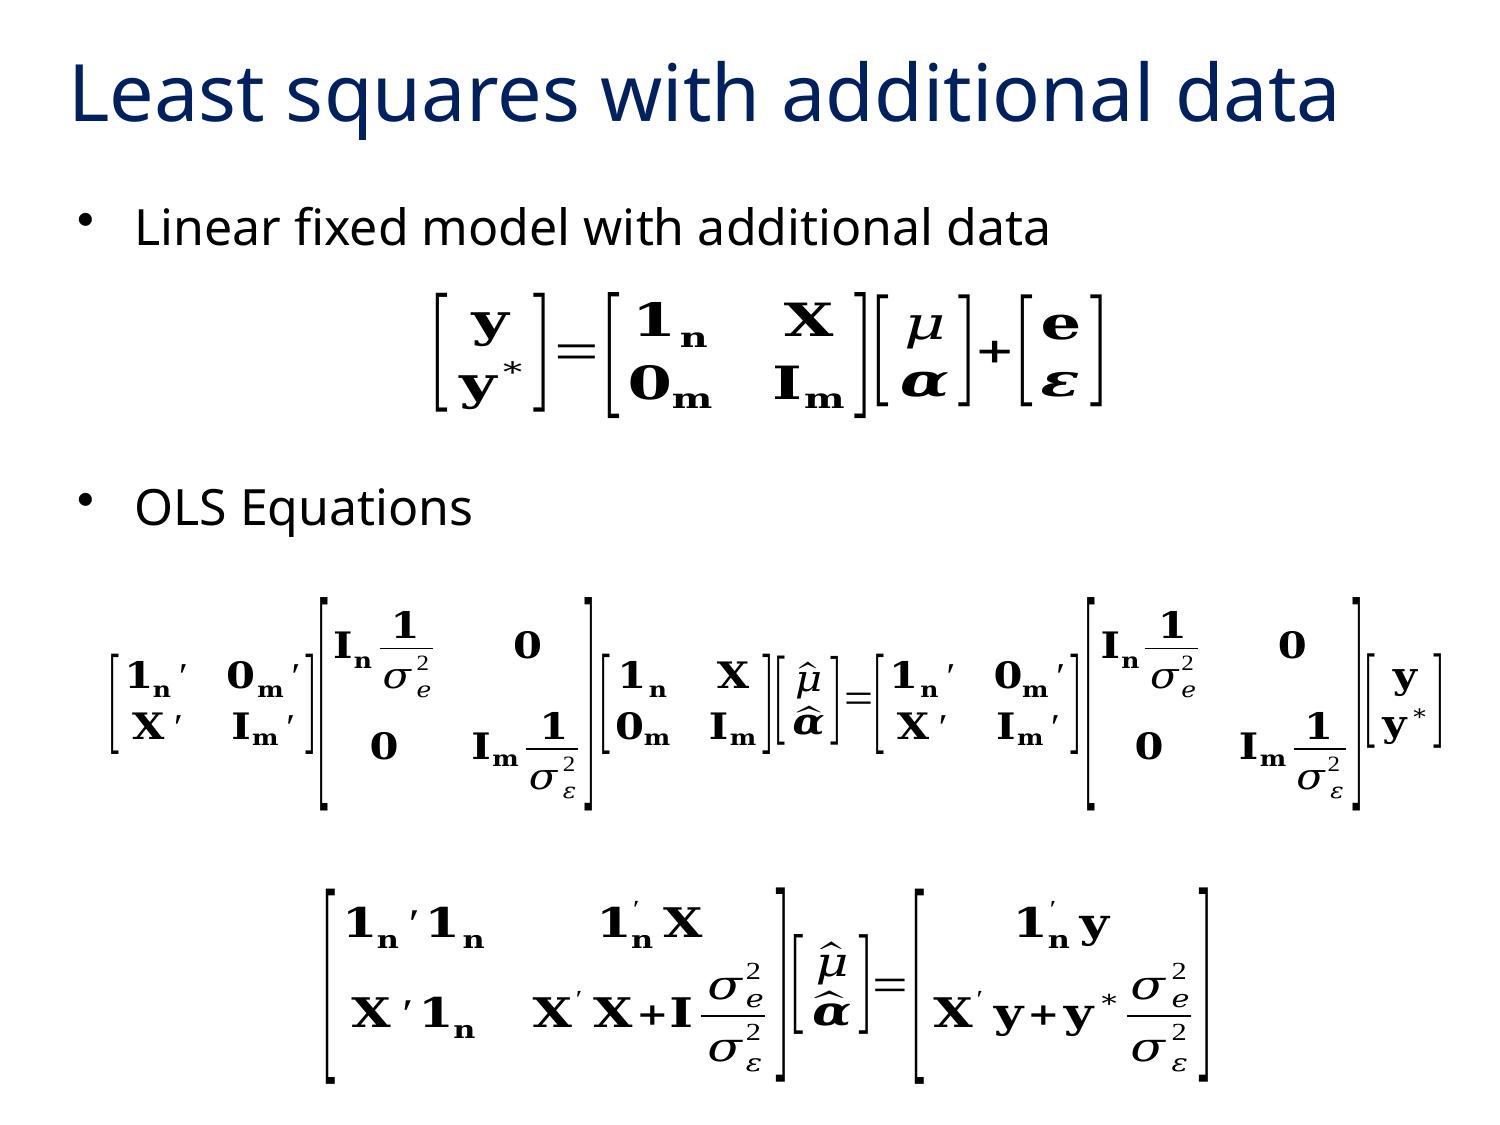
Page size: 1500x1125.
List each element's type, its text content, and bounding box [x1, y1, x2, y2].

title Least squares with additional data [53, 52, 1483, 128]
list Linear fixed model with additional data OLS Equations [53, 187, 1459, 1051]
